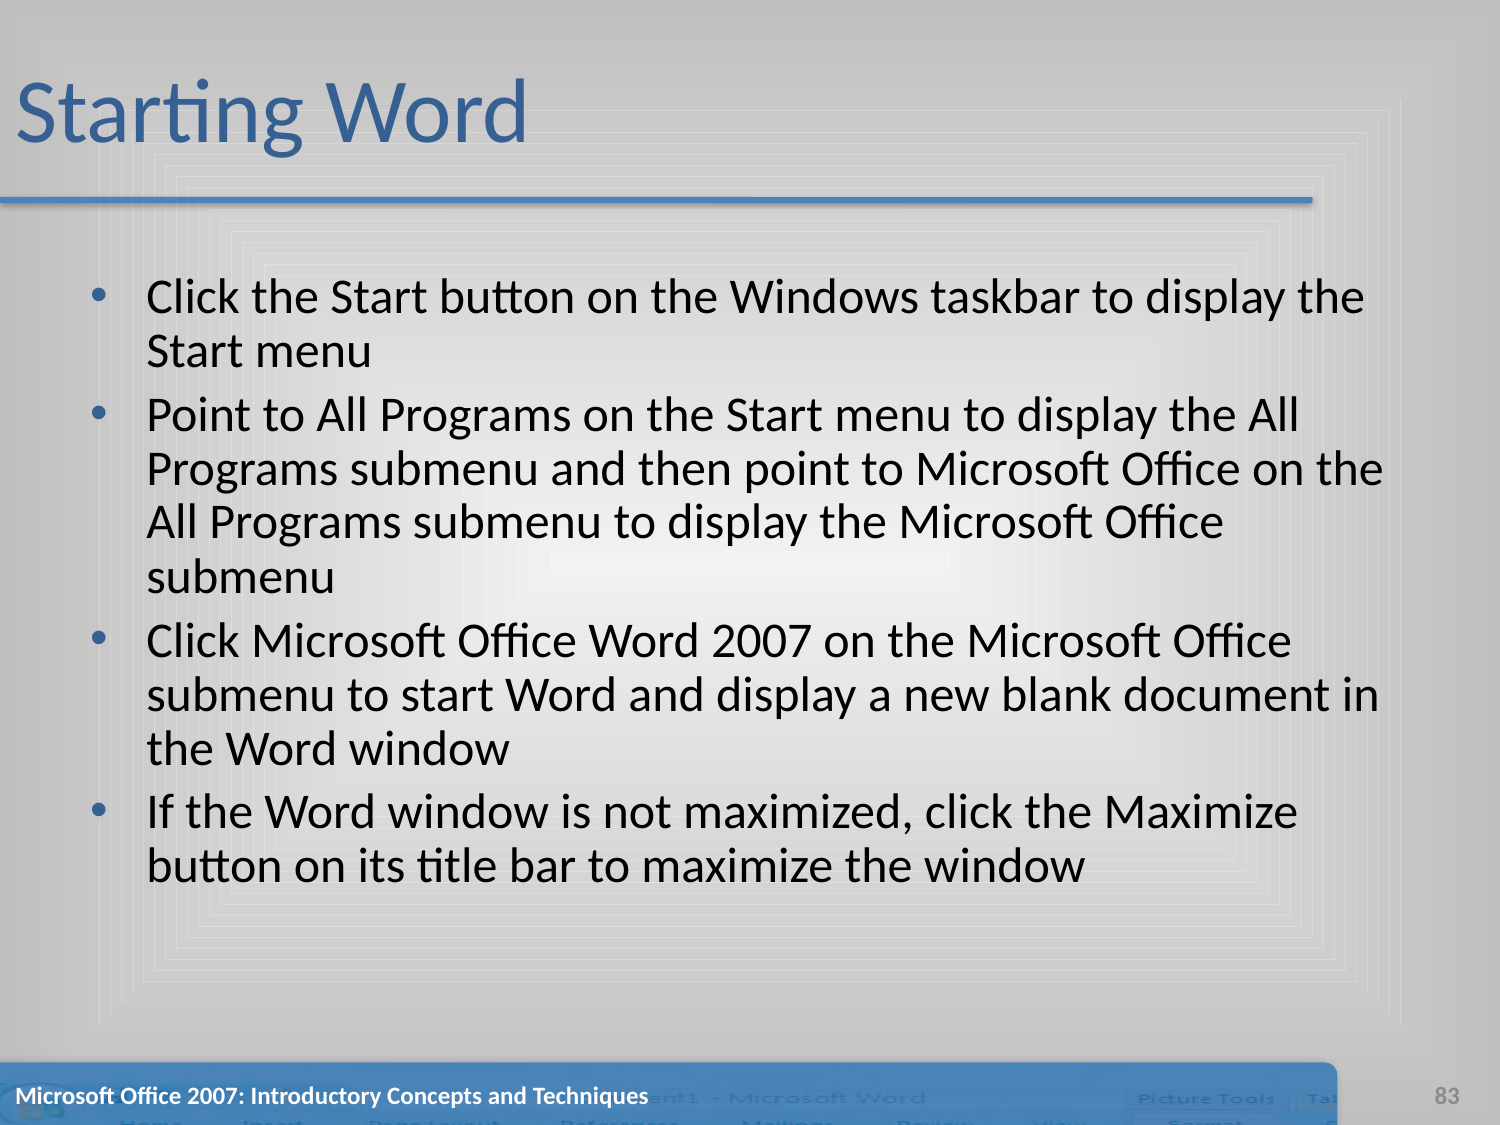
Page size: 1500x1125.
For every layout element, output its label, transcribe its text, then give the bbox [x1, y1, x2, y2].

footer Microsoft Office 2007: Introductory Concepts and Techniques [0, 1065, 1300, 1125]
title Starting Word [0, 12, 1425, 200]
picture [0, 1062, 1338, 1125]
list Click the Start button on the Windows taskbar to display the Start menu Point to All Programs on the Start menu to display the All Programs submenu and then point to Microsoft Office on the All Programs submenu to display the Microsoft Office submenu Click Microsoft Office Word 2007 on the Microsoft Office submenu to start Word and display a new blank document in the Word window If the Word window is not maximized, click the Maximize button on its title bar to maximize the window [75, 262, 1425, 1005]
slide_number 83 [1387, 1065, 1475, 1125]
